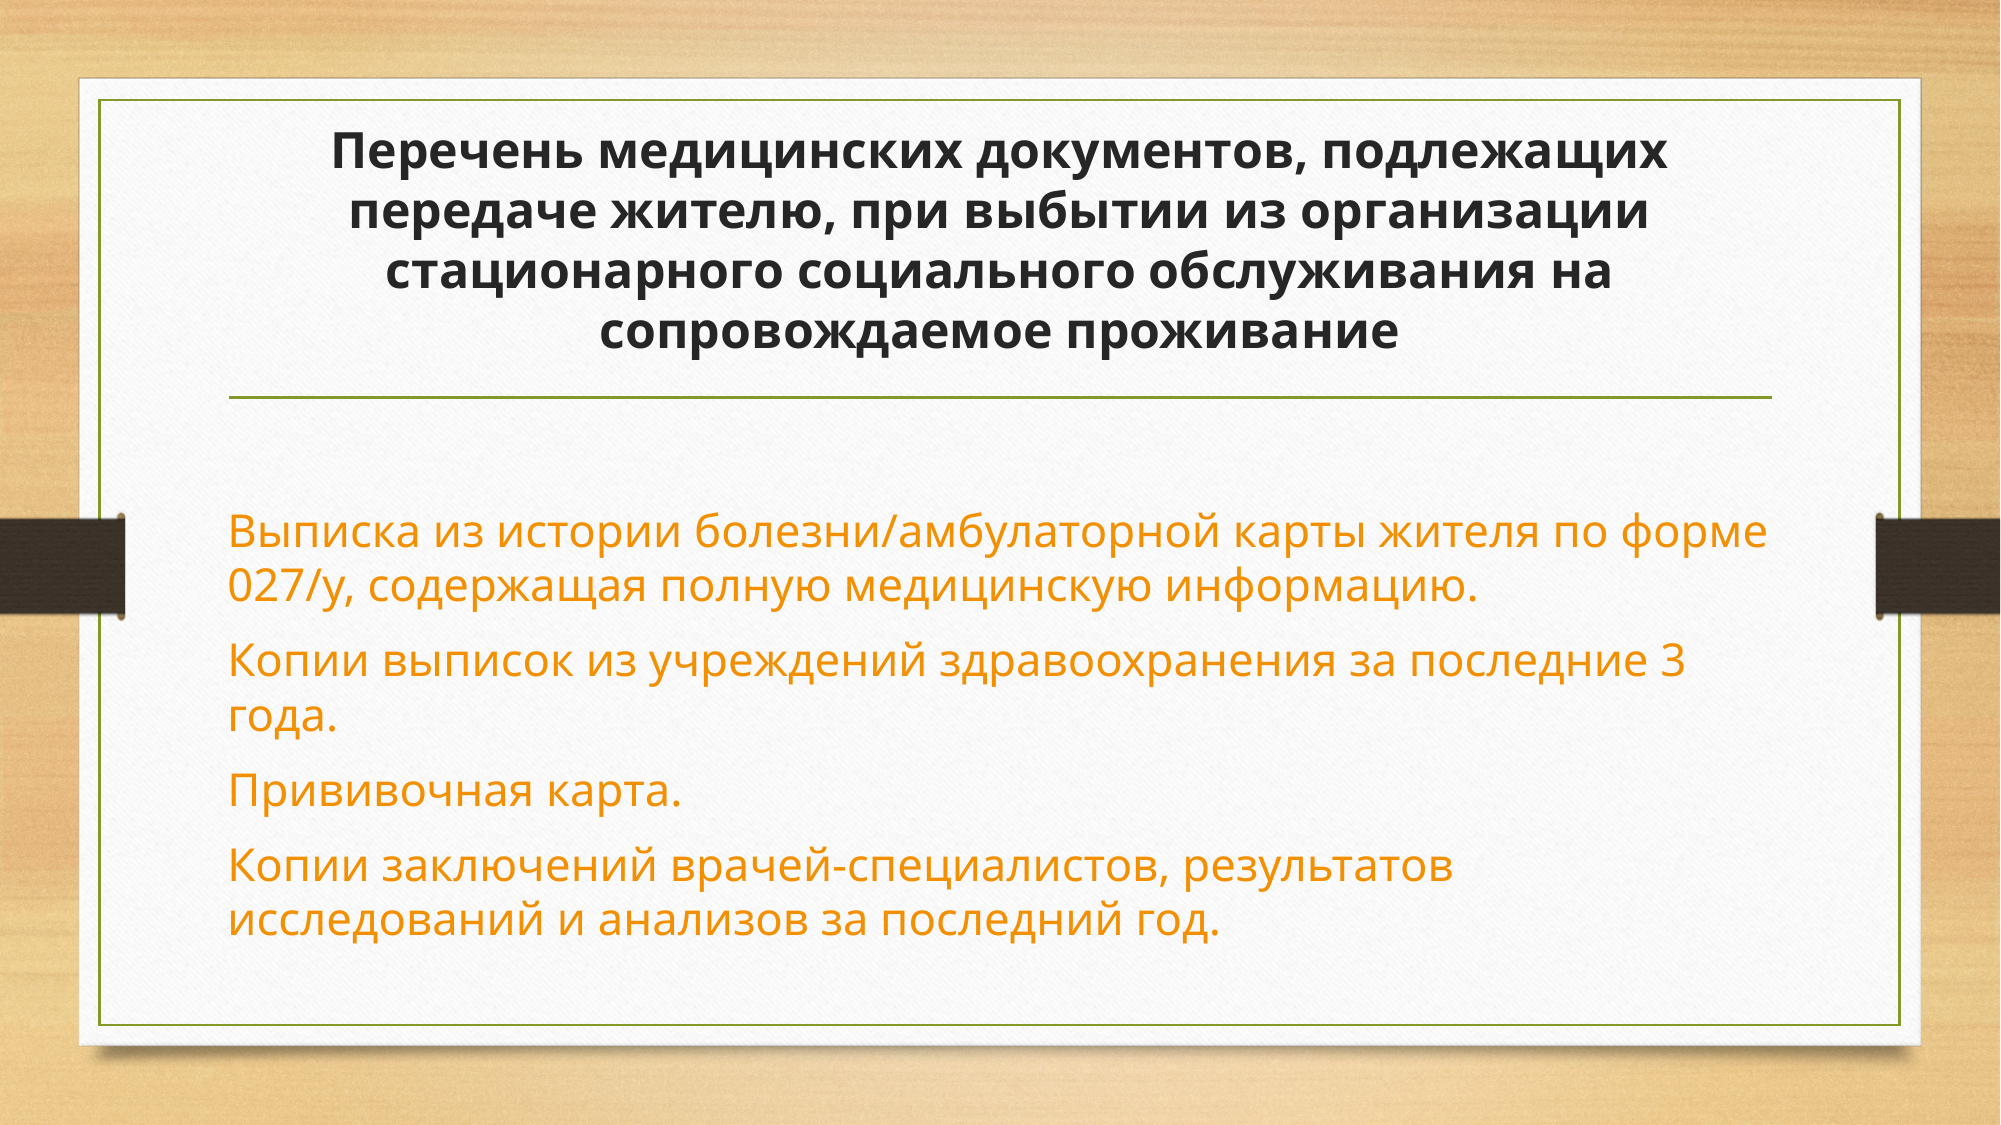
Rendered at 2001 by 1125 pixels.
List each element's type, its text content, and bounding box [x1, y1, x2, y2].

picture [0, 0, 2001, 1125]
title Перечень медицинских документов, подлежащих передаче жителю, при выбытии из организации стационарного социального обслуживания на сопровождаемое проживание [212, 161, 1788, 375]
list Выписка из истории болезни/амбулаторной карты жителя по форме 027/у, содержащая полную медицинскую информацию. Копии выписок из учреждений здравоохранения за последние 3 года. Прививочная карта. Копии заключений врачей-специалистов, результатов исследований и анализов за последний год. [212, 419, 1788, 964]
